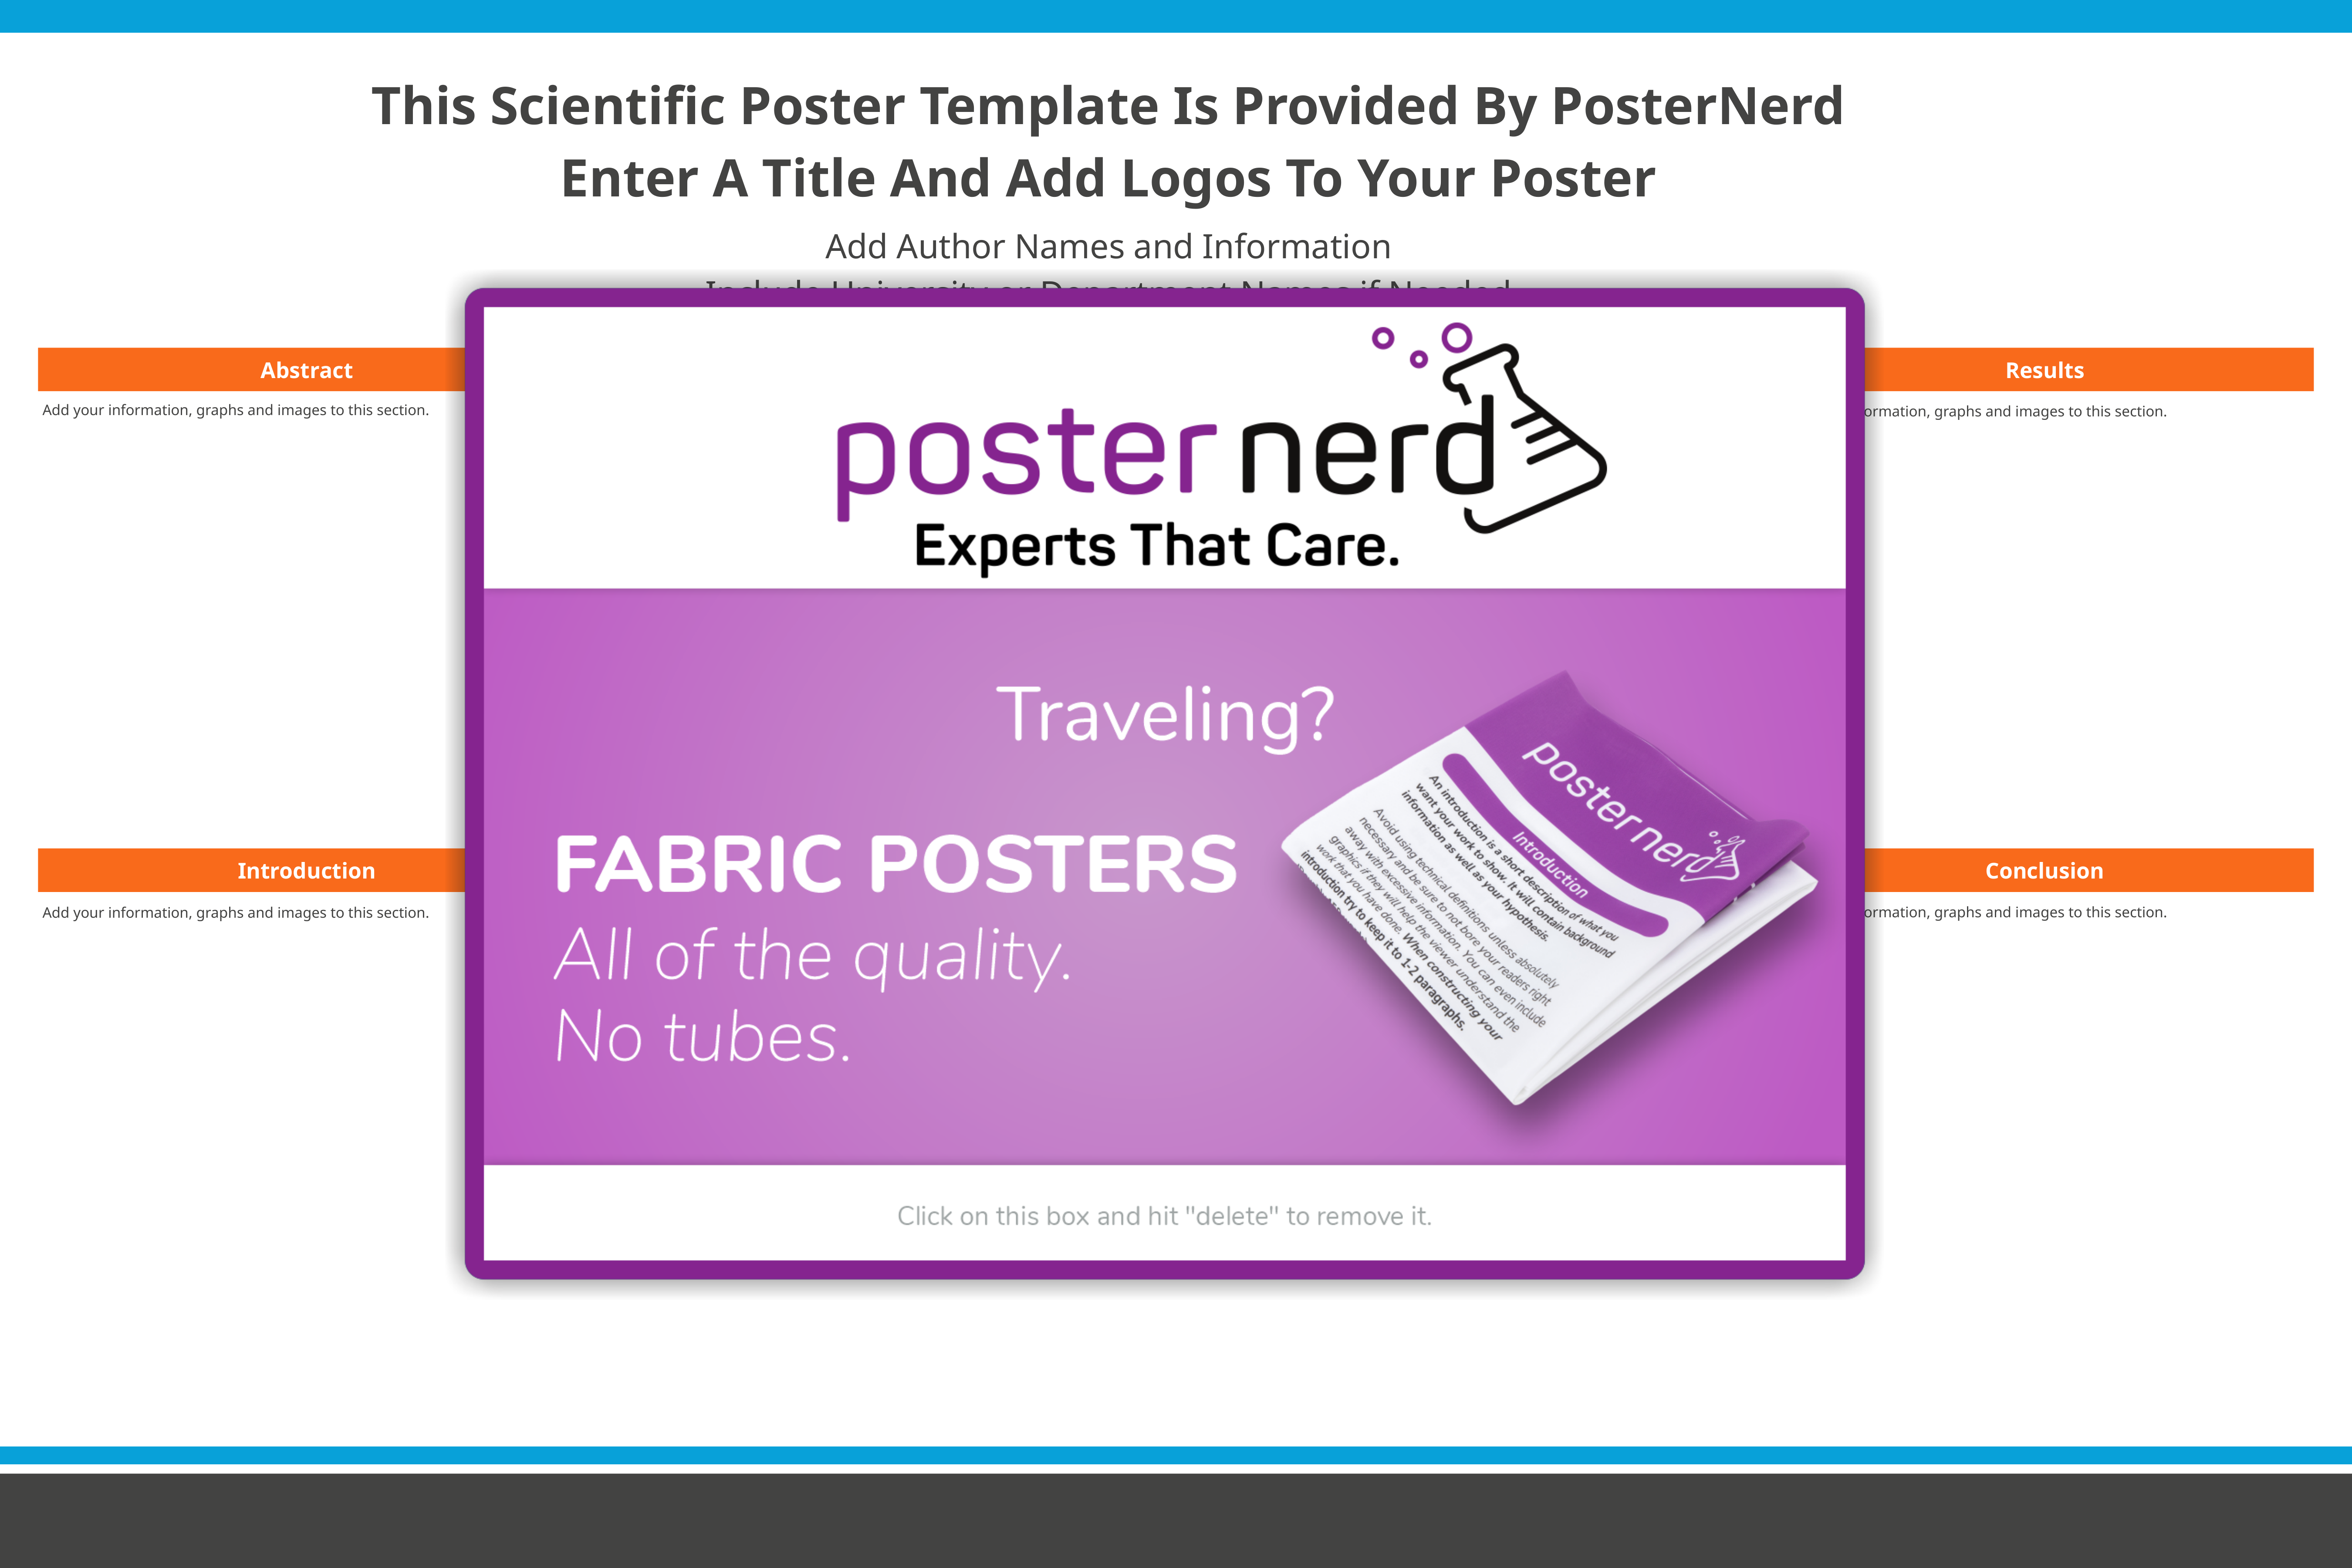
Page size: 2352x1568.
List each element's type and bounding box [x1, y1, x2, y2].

picture [445, 268, 1908, 1300]
text_box [0, 0, 2352, 1568]
